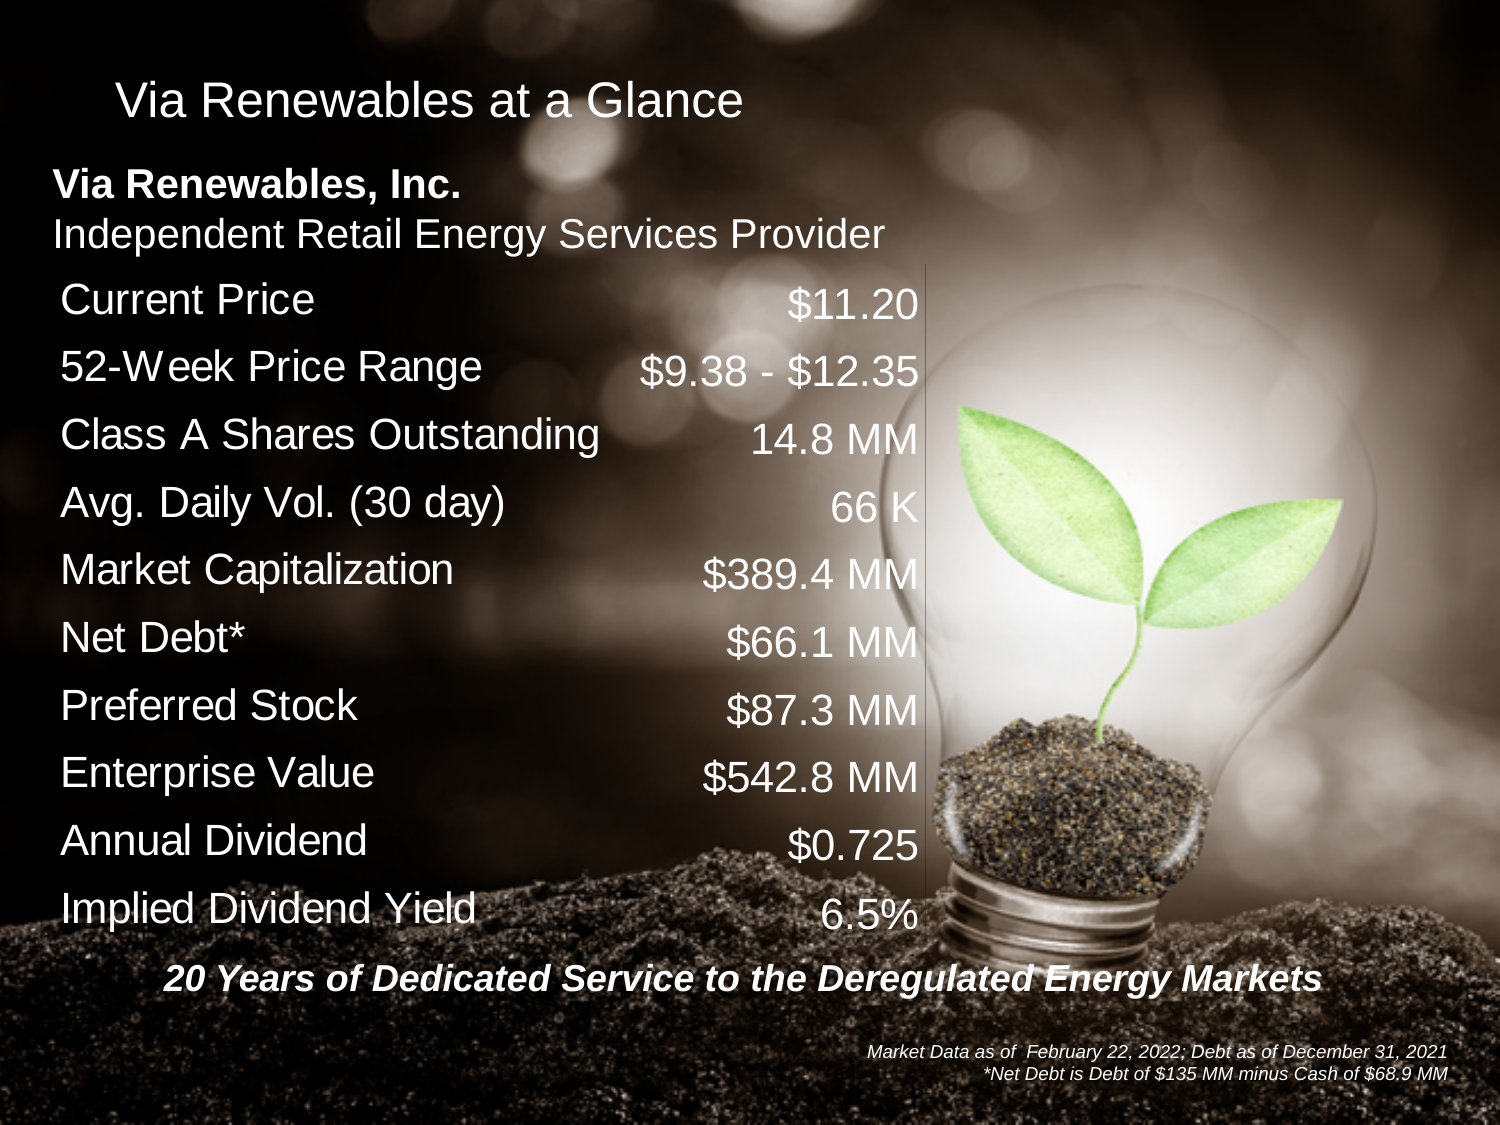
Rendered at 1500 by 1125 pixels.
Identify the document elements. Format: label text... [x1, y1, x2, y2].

picture [0, 0, 1500, 1125]
text_box Market Data as of February 22, 2022; Debt as of December 31, 2021 *Net Debt is Debt of $135 MM minus Cash of $68.9 MM [829, 1032, 1463, 1092]
text_box 20 Years of Dedicated Service to the Deregulated Energy Markets [87, 946, 1400, 1052]
text_box Via Renewables, Inc. Independent Retail Energy Services Provider [37, 149, 1250, 310]
text_box Via Renewables at a Glance [99, 32, 1450, 163]
